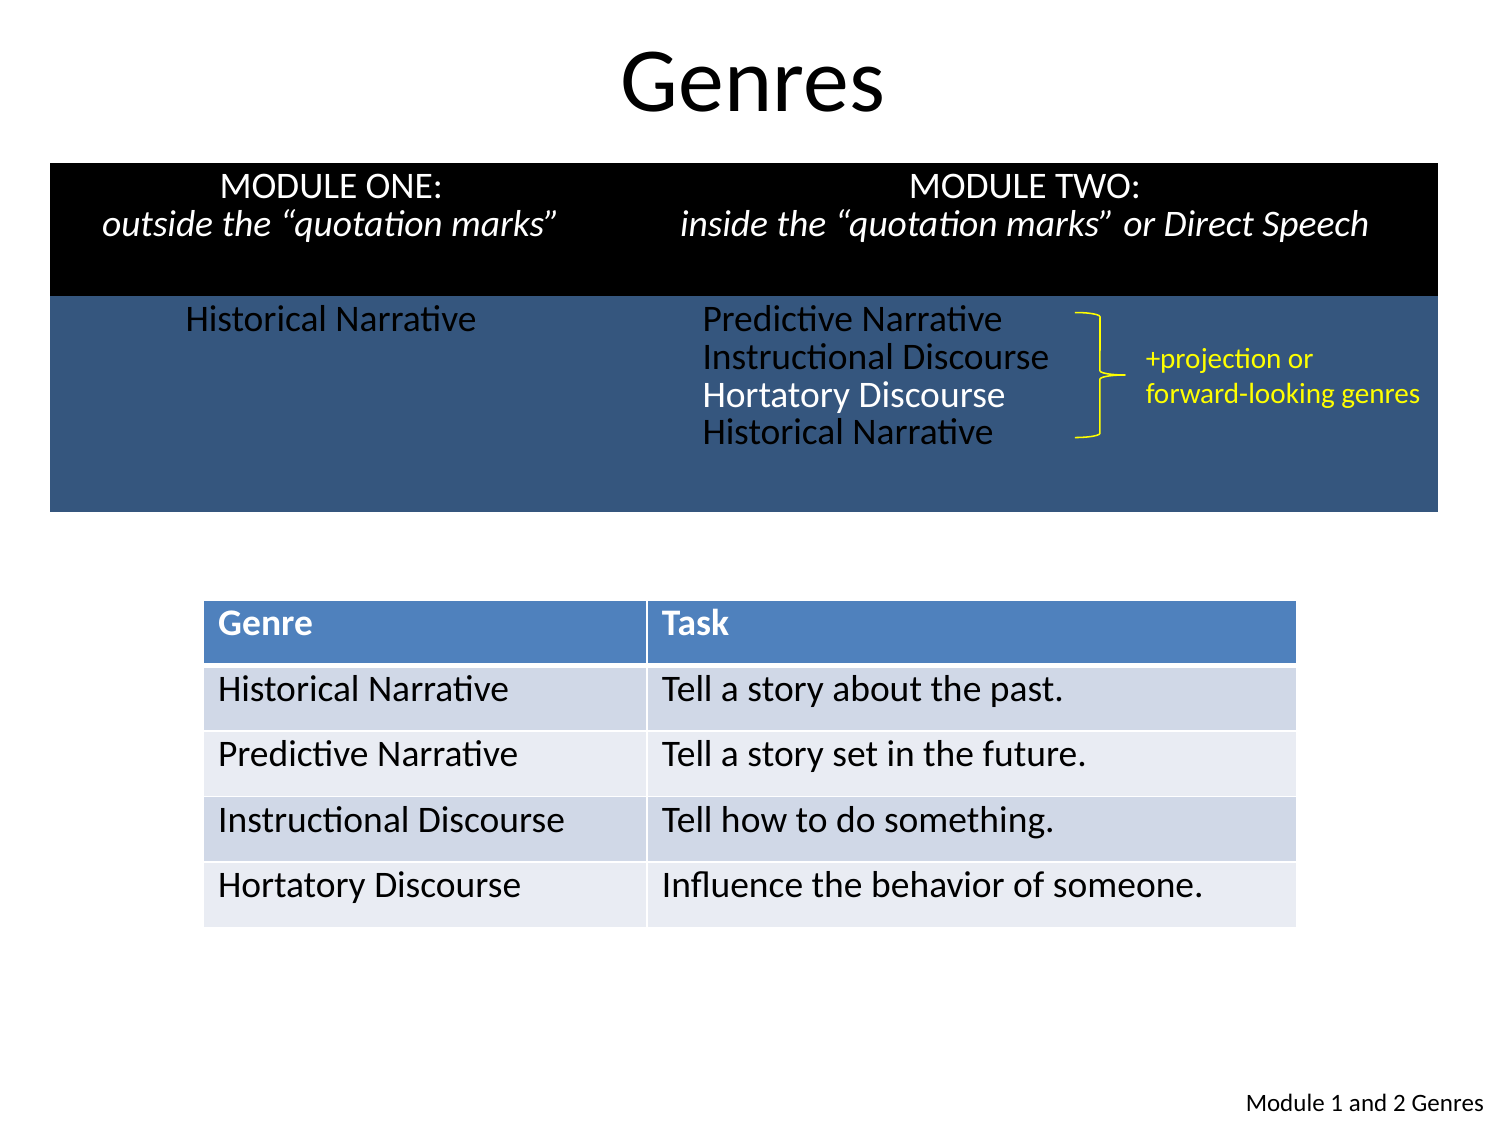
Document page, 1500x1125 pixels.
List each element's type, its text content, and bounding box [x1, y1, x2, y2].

text_box +projection or forward-looking genres [1131, 332, 1436, 417]
text_box [1074, 311, 1126, 439]
table_header Genre [204, 601, 646, 663]
table_cell Tell a story set in the future. [648, 732, 1296, 796]
table_cell Predictive Narrative Instructional Discourse Hortatory Discourse Historical Narrative [613, 296, 1438, 512]
table_header Task [648, 601, 1296, 663]
table_header MODULE ONE: outside the “quotation marks” [50, 163, 613, 296]
text_box Module 1 and 2 Genres [1230, 1079, 1500, 1125]
table_header MODULE TWO: inside the “quotation marks” or Direct Speech [613, 163, 1438, 296]
table_cell Hortatory Discourse [204, 863, 646, 927]
table_cell Historical Narrative [50, 296, 613, 512]
table_cell Tell how to do something. [648, 797, 1296, 861]
table_cell Tell a story about the past. [648, 668, 1296, 730]
table_cell Historical Narrative [204, 668, 646, 730]
table_cell Predictive Narrative [204, 732, 646, 796]
title Genres [78, 12, 1429, 138]
table_cell Instructional Discourse [204, 797, 646, 861]
table_cell Influence the behavior of someone. [648, 863, 1296, 927]
